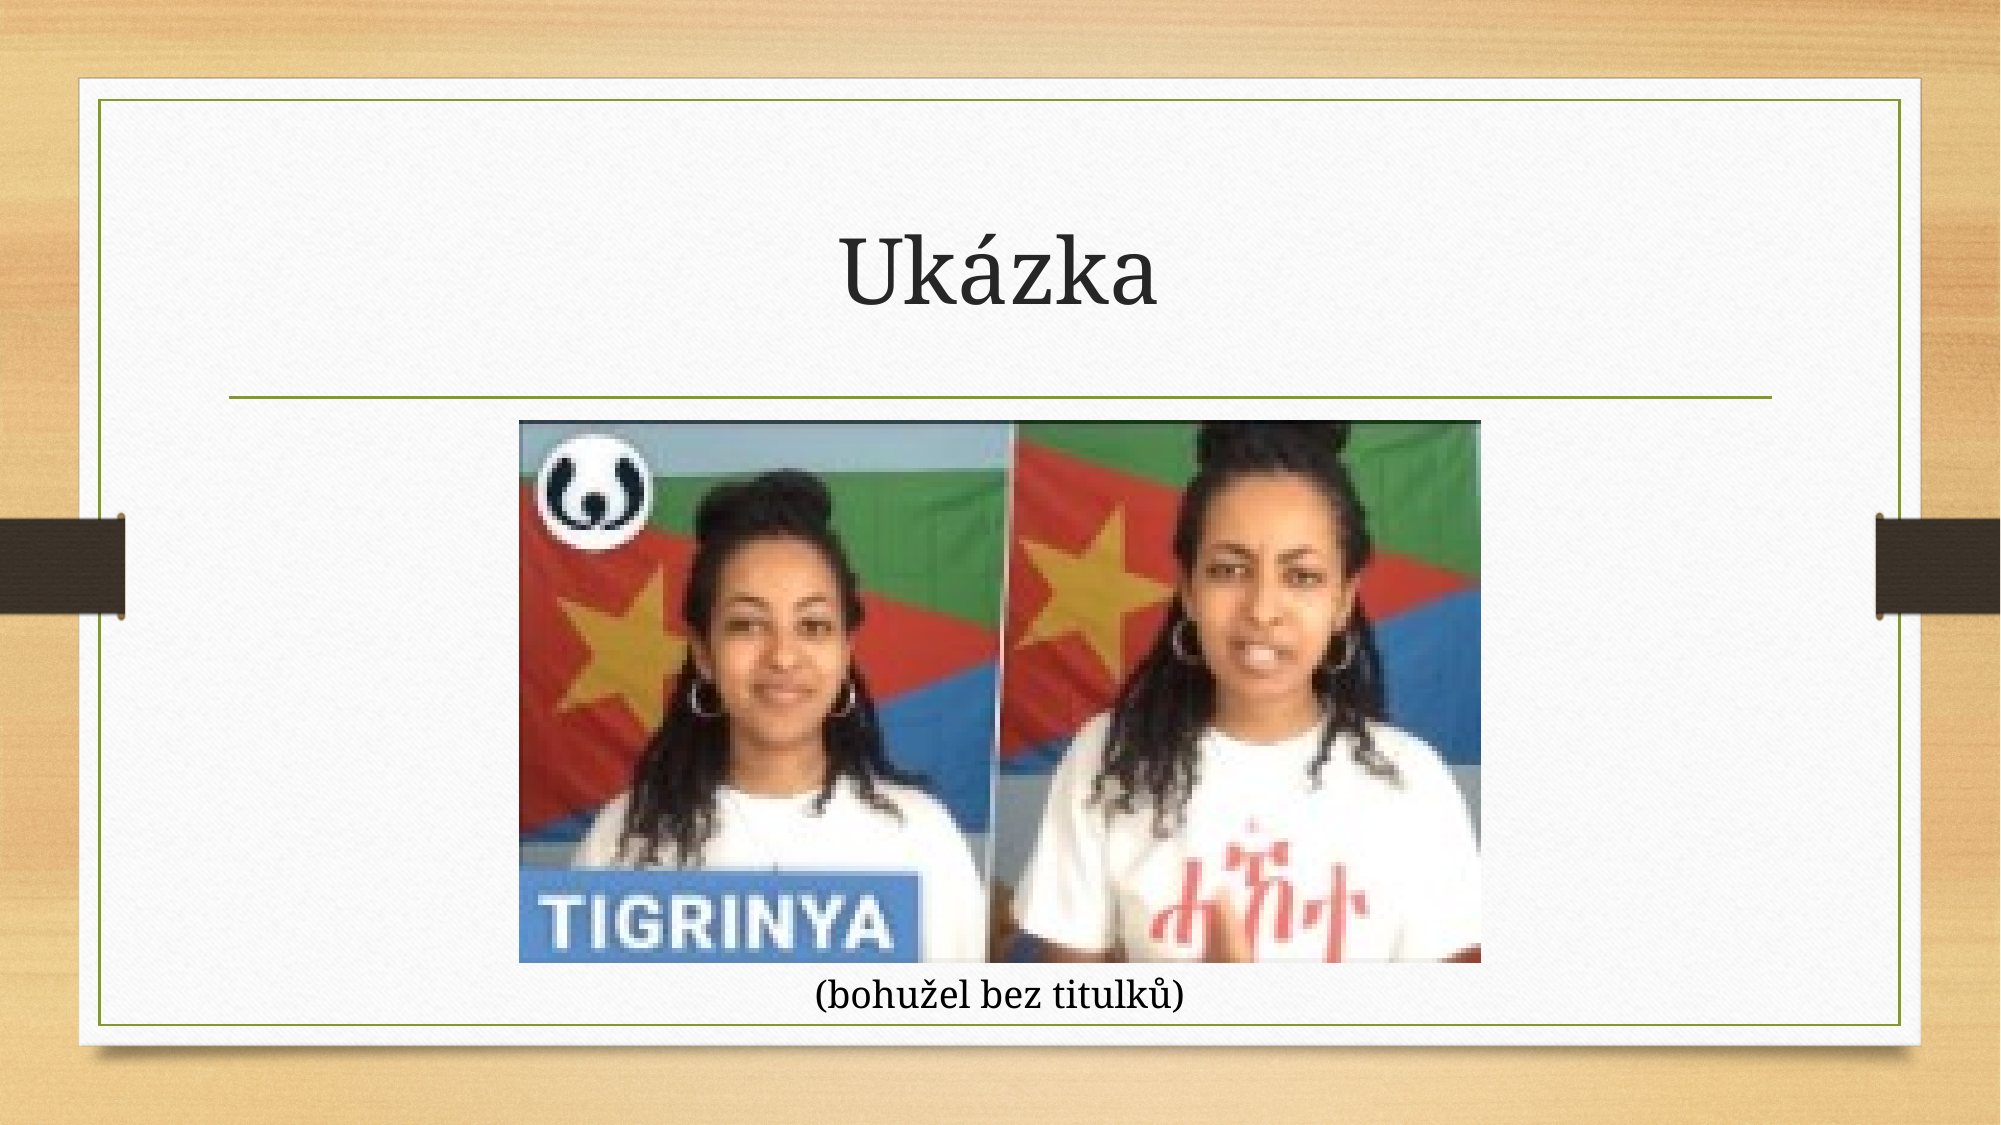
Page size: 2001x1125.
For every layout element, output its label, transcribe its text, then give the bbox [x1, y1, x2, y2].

picture [0, 0, 2001, 1125]
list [518, 419, 1482, 964]
title Ukázka [212, 161, 1788, 375]
text_box (bohužel bez titulků) [799, 964, 1201, 1024]
